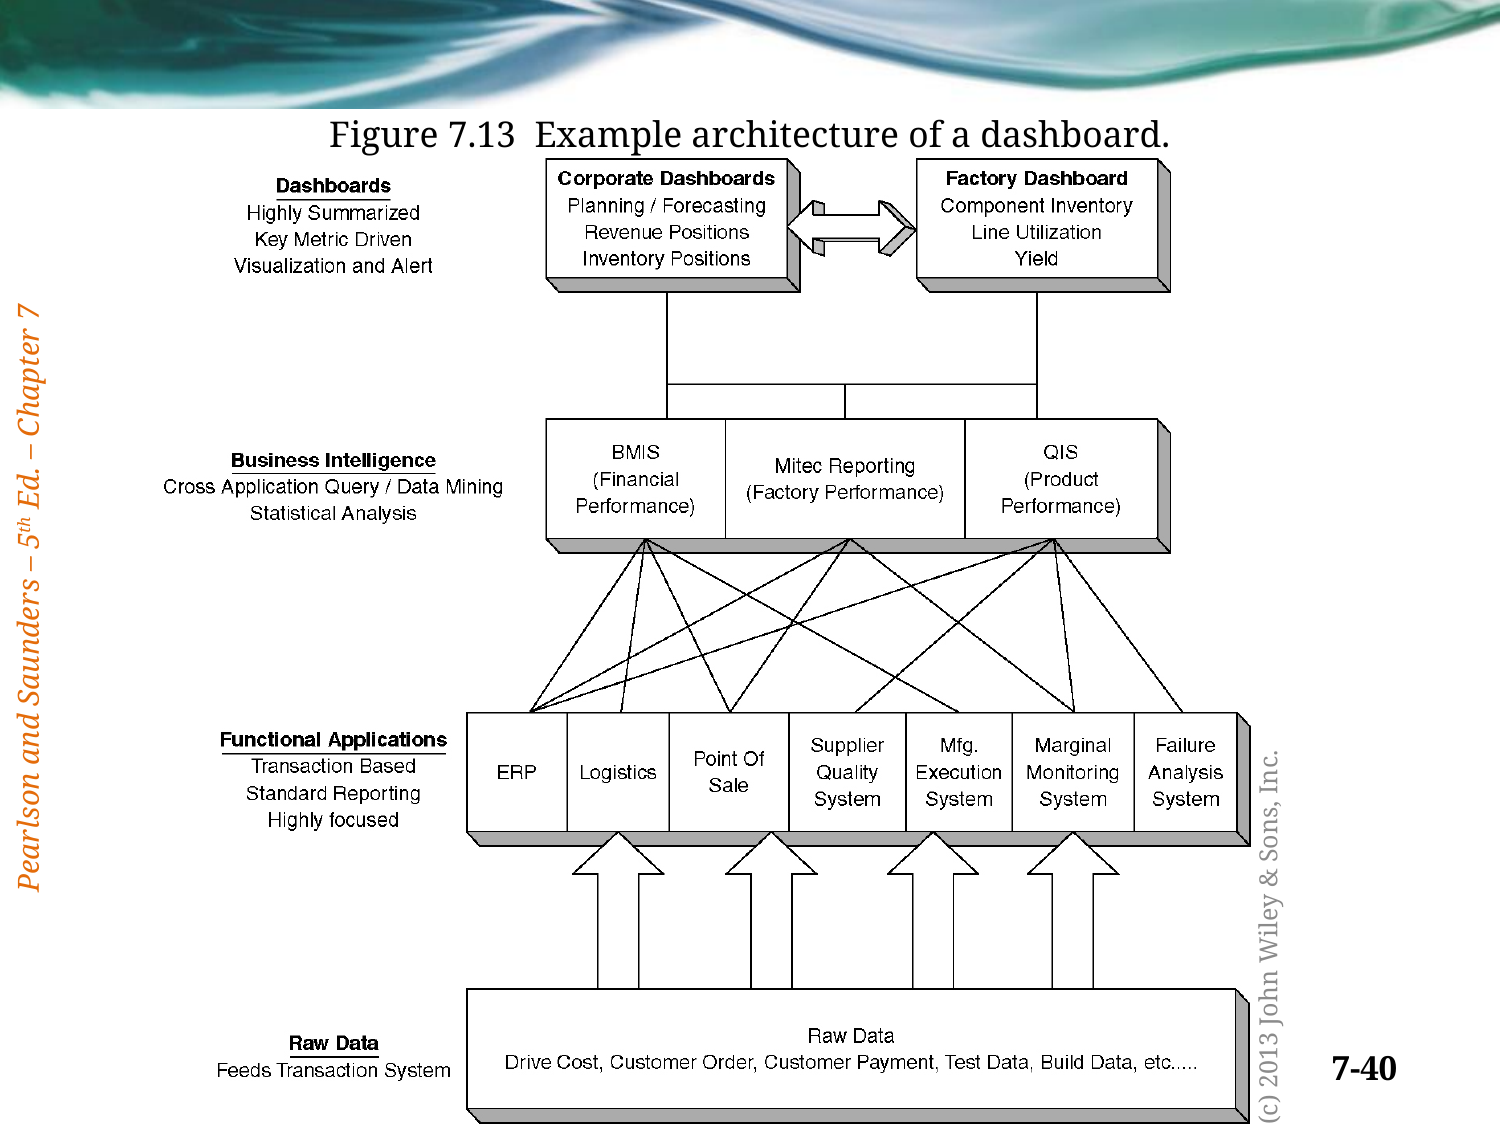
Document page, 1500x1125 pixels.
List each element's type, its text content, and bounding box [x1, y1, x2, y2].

footer (c) 2013 John Wiley & Sons, Inc. [1257, 700, 1298, 1125]
picture [162, 155, 1252, 1125]
text_box Figure 7.13 Example architecture of a dashboard. [0, 104, 1500, 162]
picture [0, 0, 1500, 104]
